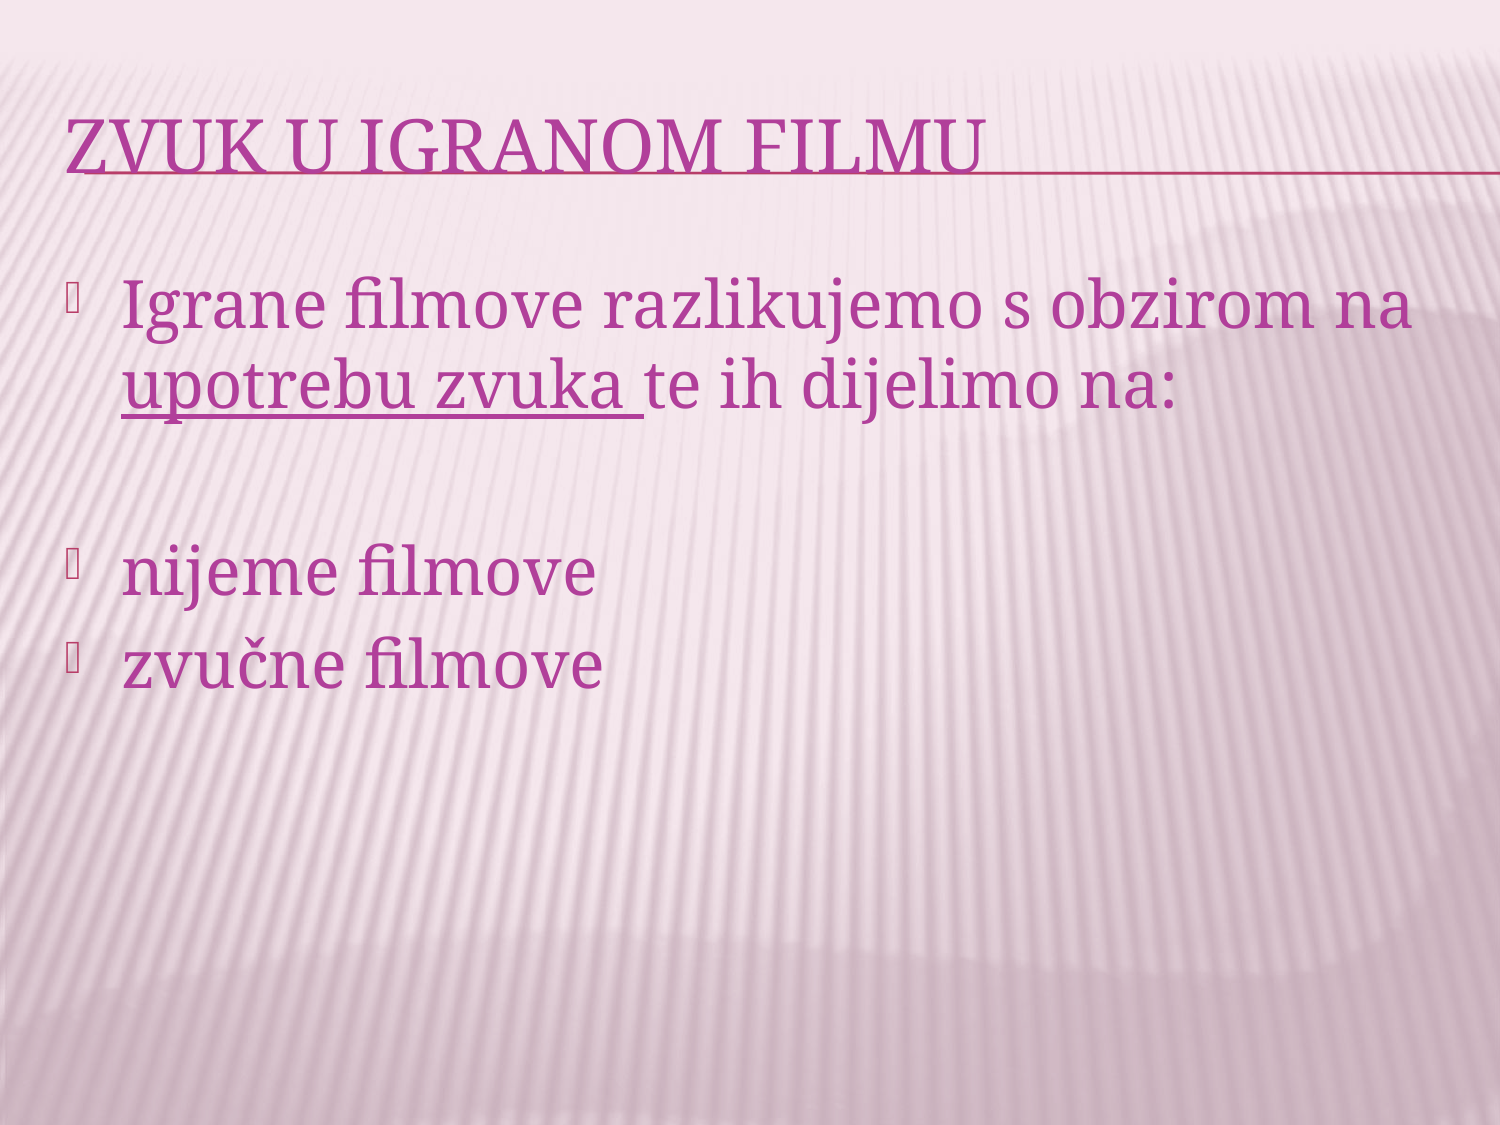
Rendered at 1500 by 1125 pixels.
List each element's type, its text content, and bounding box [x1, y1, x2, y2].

list Igrane filmove razlikujemo s obzirom na upotrebu zvuka te ih dijelimo na: nijeme filmove zvučne filmove [50, 254, 1475, 998]
title Zvuk u igranom filmu [50, 75, 1475, 213]
